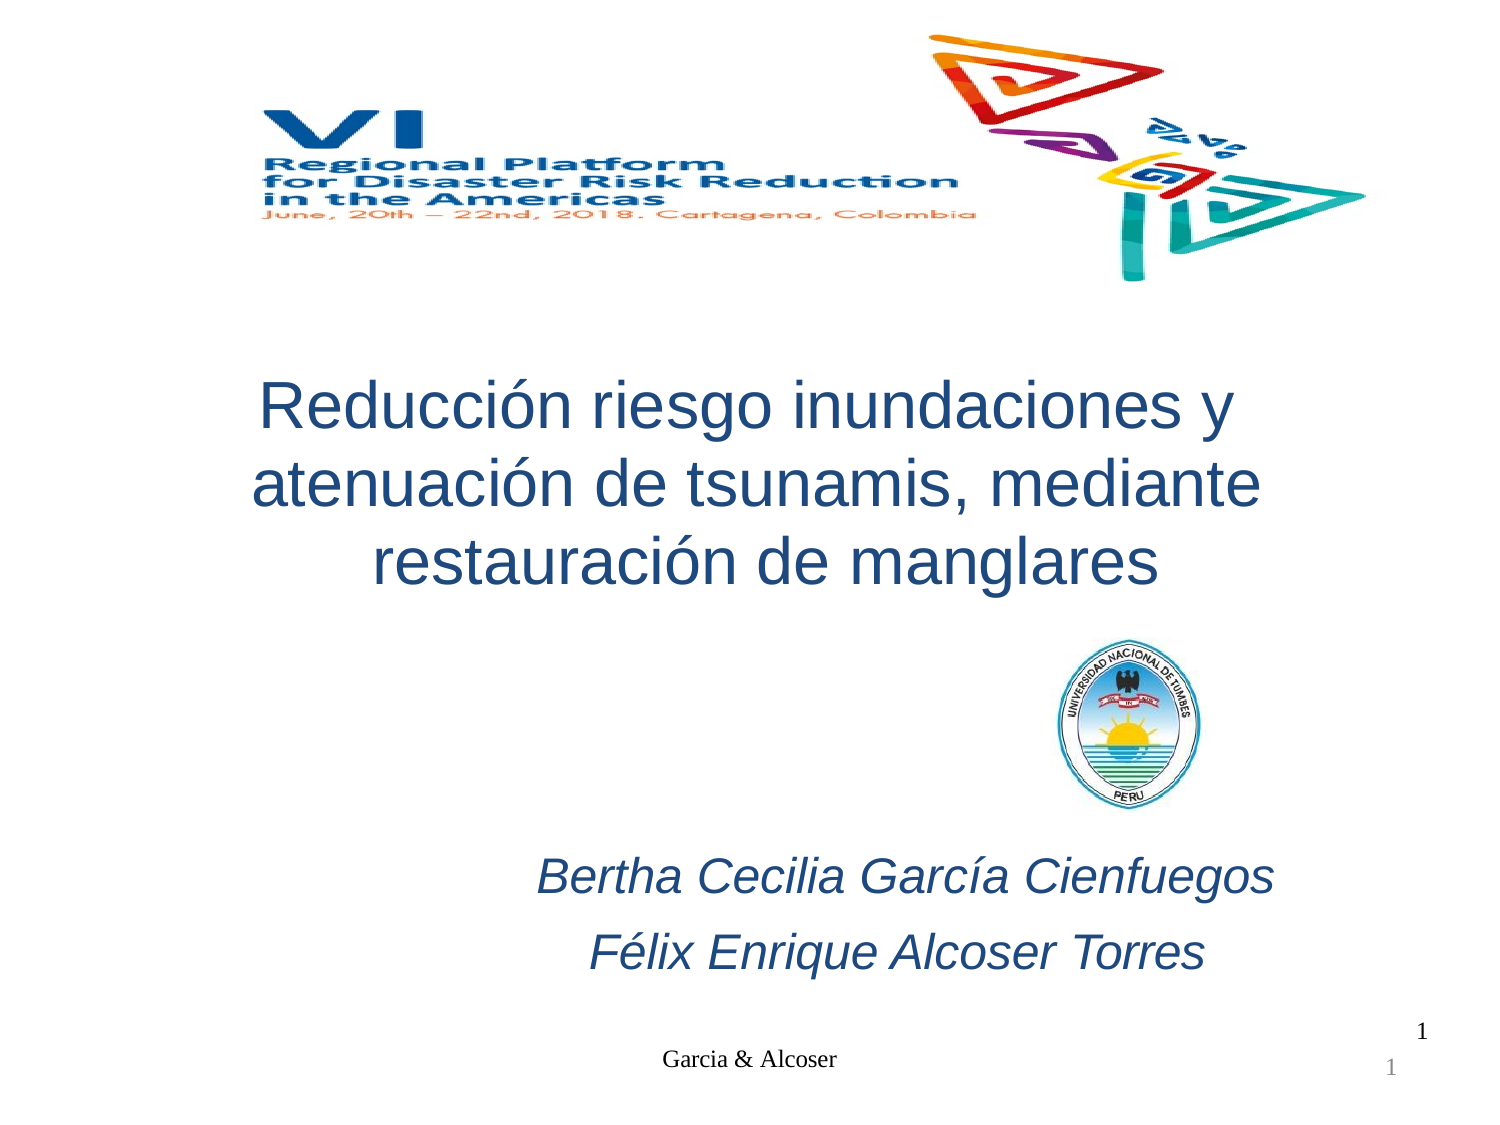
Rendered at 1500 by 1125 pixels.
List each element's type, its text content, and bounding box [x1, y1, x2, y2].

text_box 1 [1414, 1012, 1431, 1045]
footer Garcia & Alcoser [660, 1042, 840, 1075]
slide_number 1 [1380, 1050, 1415, 1090]
text_box Bertha Cecilia García Cienfuegos Félix Enrique Alcoser Torres [532, 824, 1279, 980]
text_box [1050, 637, 1207, 813]
title Reducción riesgo inundaciones y atenuación de tsunamis, mediante restauración de manglares [247, 362, 1266, 601]
picture [162, 0, 1388, 288]
